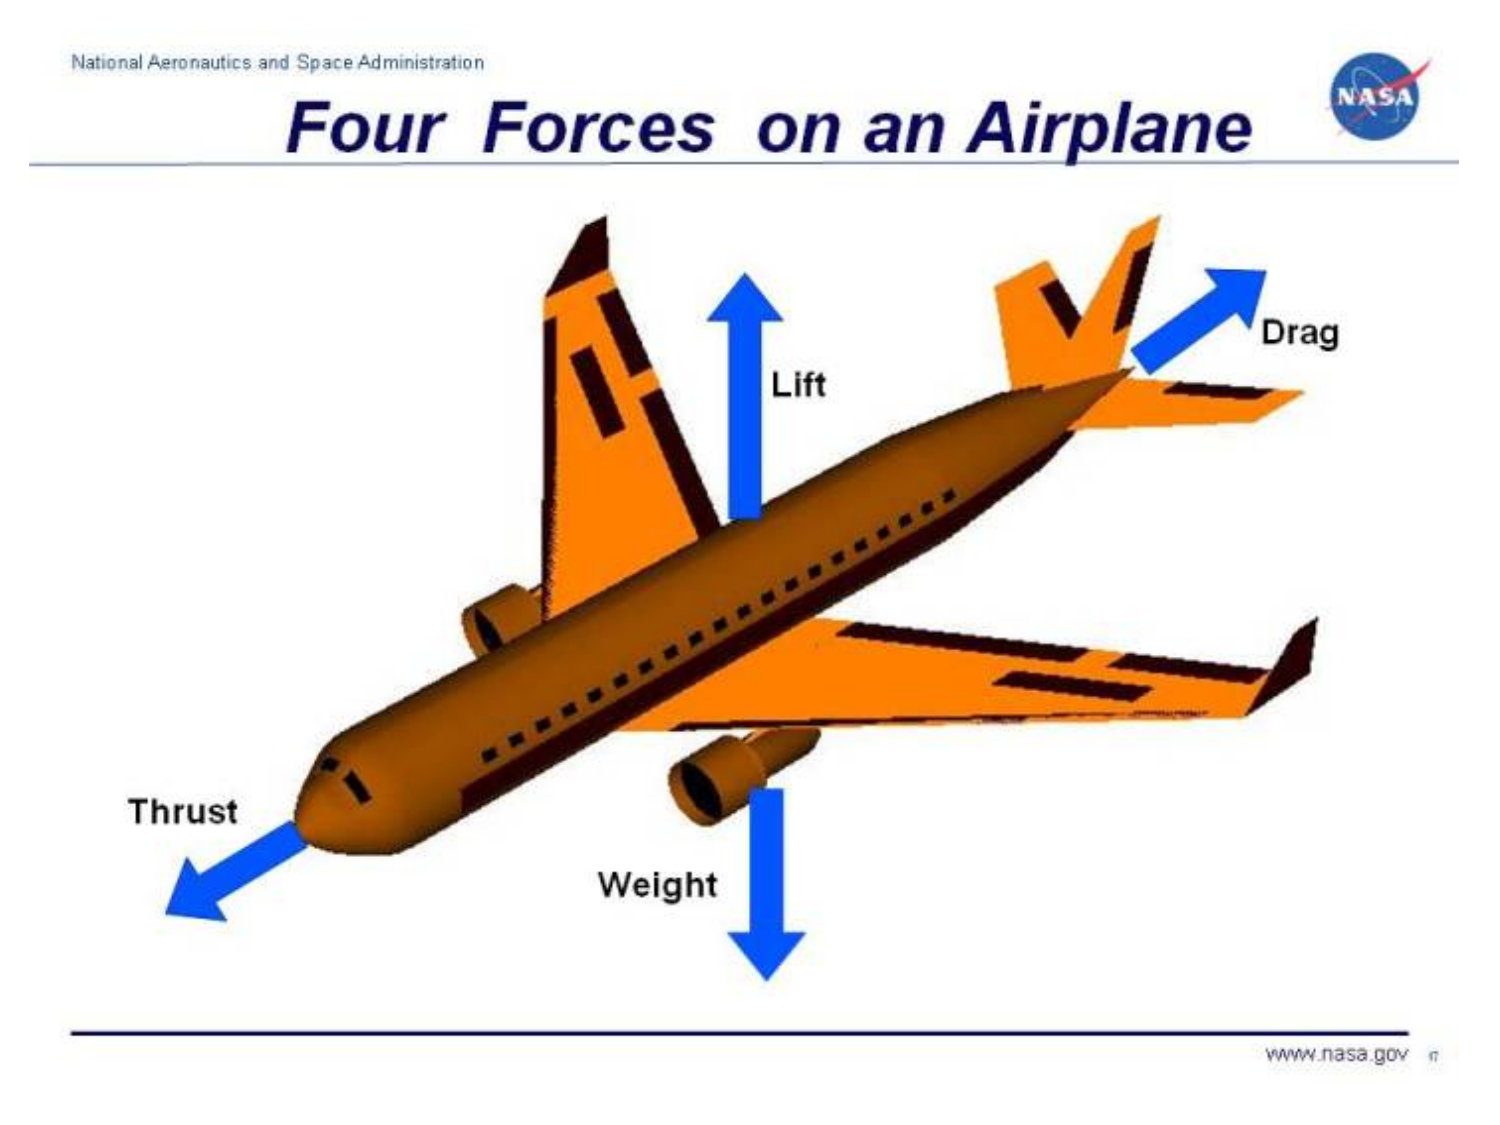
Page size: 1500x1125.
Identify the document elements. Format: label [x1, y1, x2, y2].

picture [29, 30, 1459, 1083]
